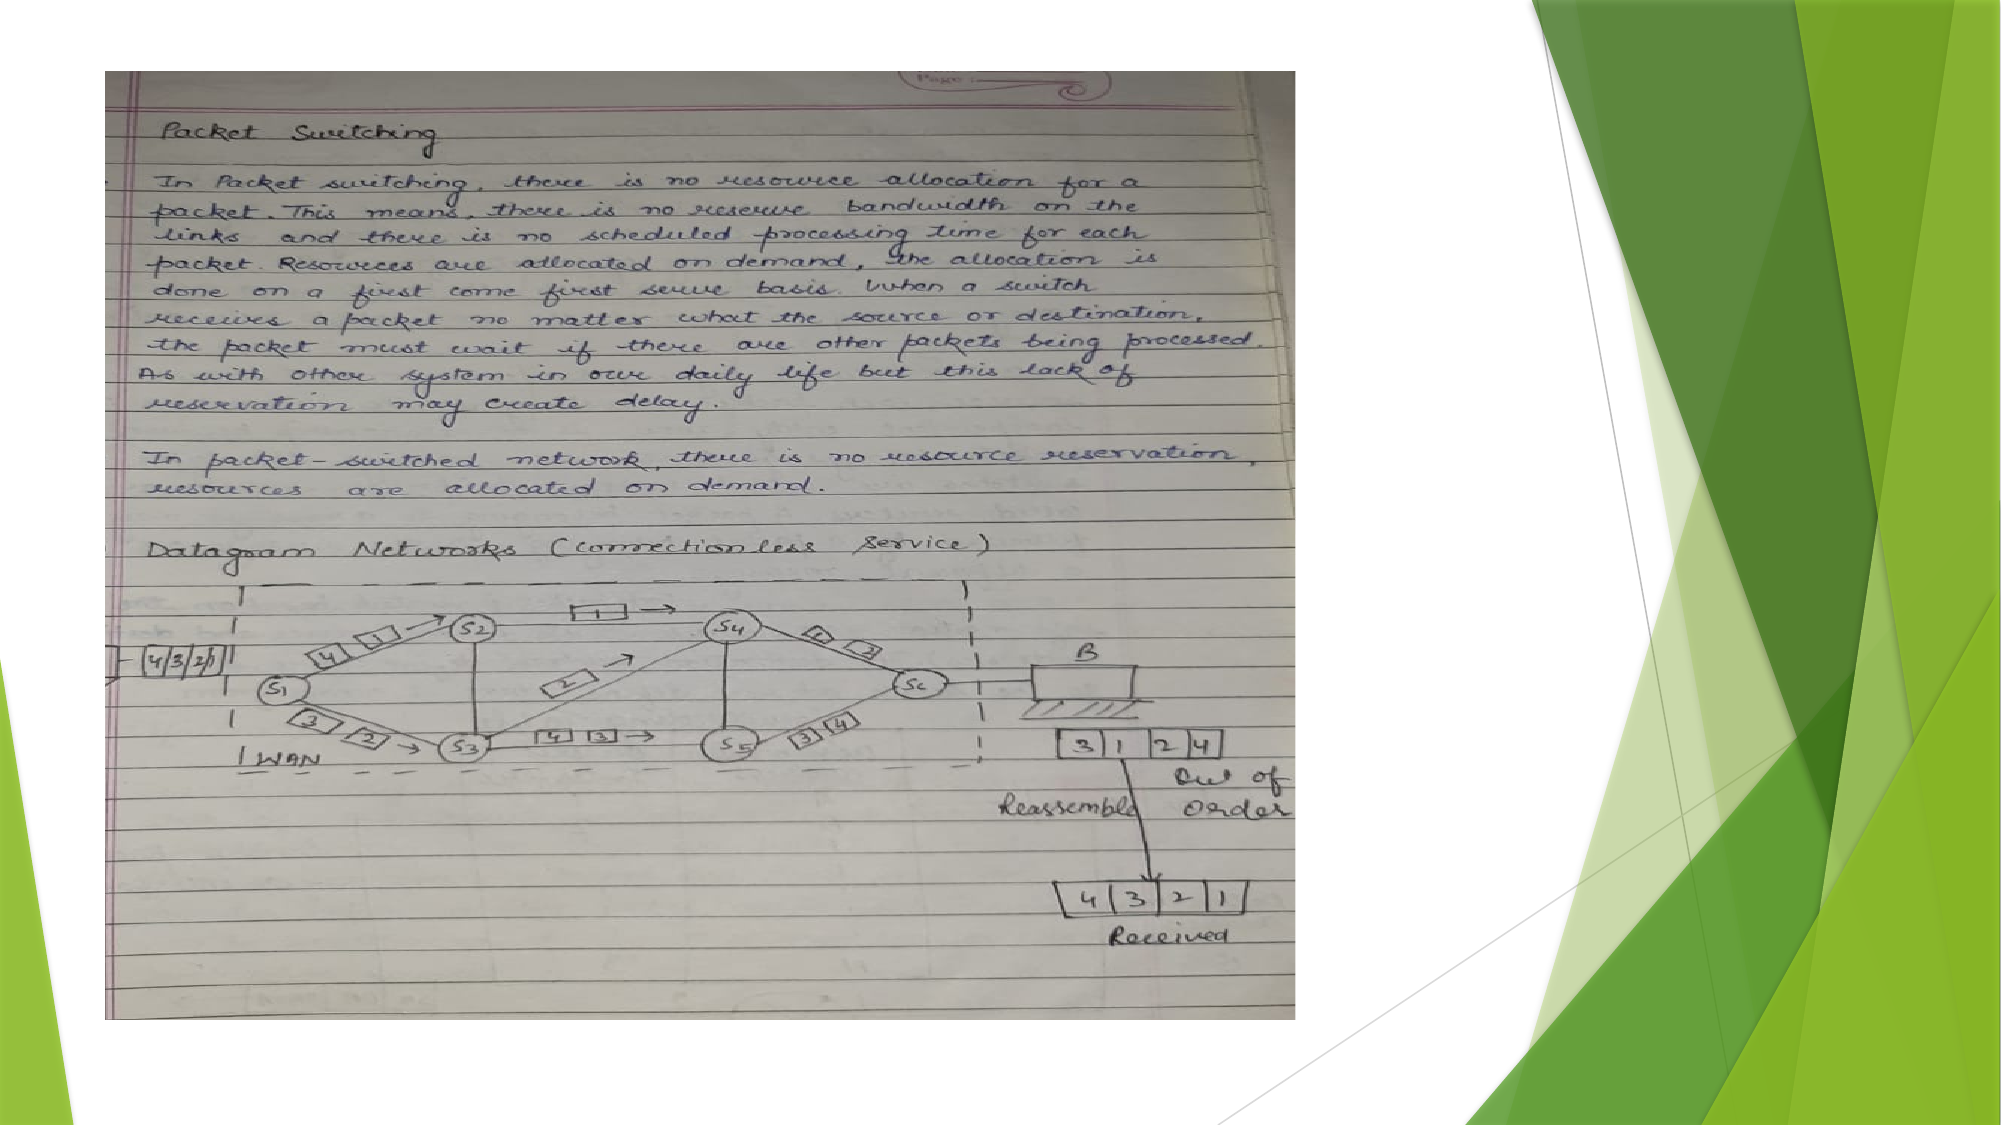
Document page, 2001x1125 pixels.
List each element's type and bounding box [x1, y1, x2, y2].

picture [104, 70, 1296, 1020]
